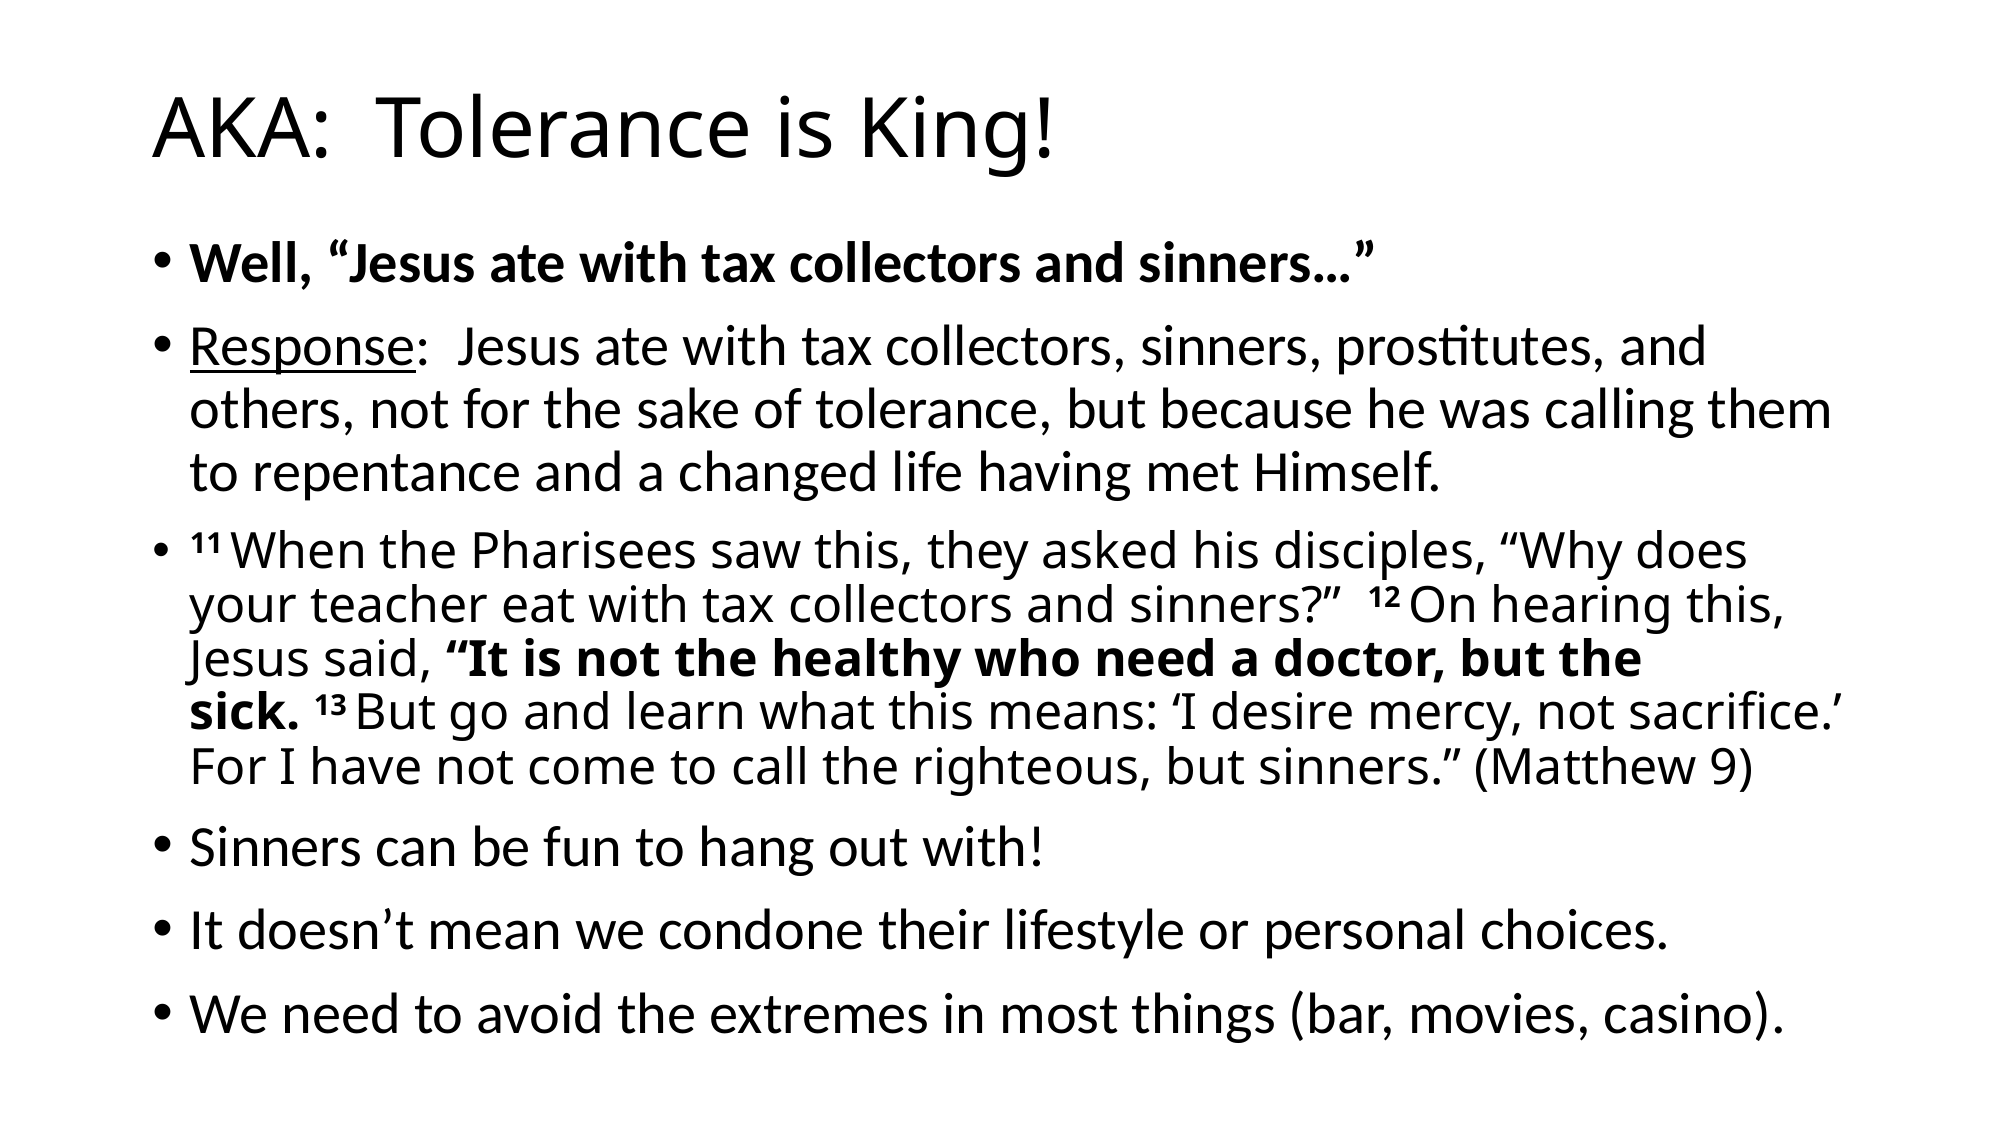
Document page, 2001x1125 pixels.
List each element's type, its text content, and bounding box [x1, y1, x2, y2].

title AKA: Tolerance is King! [137, 59, 1659, 201]
list Well, “Jesus ate with tax collectors and sinners…” Response: Jesus ate with tax collectors, sinners, prostitutes, and others, not for the sake of tolerance, but because he was calling them to repentance and a changed life having met Himself. 11 When the Pharisees saw this, they asked his disciples, “Why does your teacher eat with tax collectors and sinners?” 12 On hearing this, Jesus said, “It is not the healthy who need a doctor, but the sick. 13 But go and learn what this means: ‘I desire mercy, not sacrifice.’ For I have not come to call the righteous, but sinners.” (Matthew 9) Sinners can be fun to hang out with! It doesn’t mean we condone their lifestyle or personal choices. We need to avoid the extremes in most things (bar, movies, casino). [137, 224, 1863, 1066]
